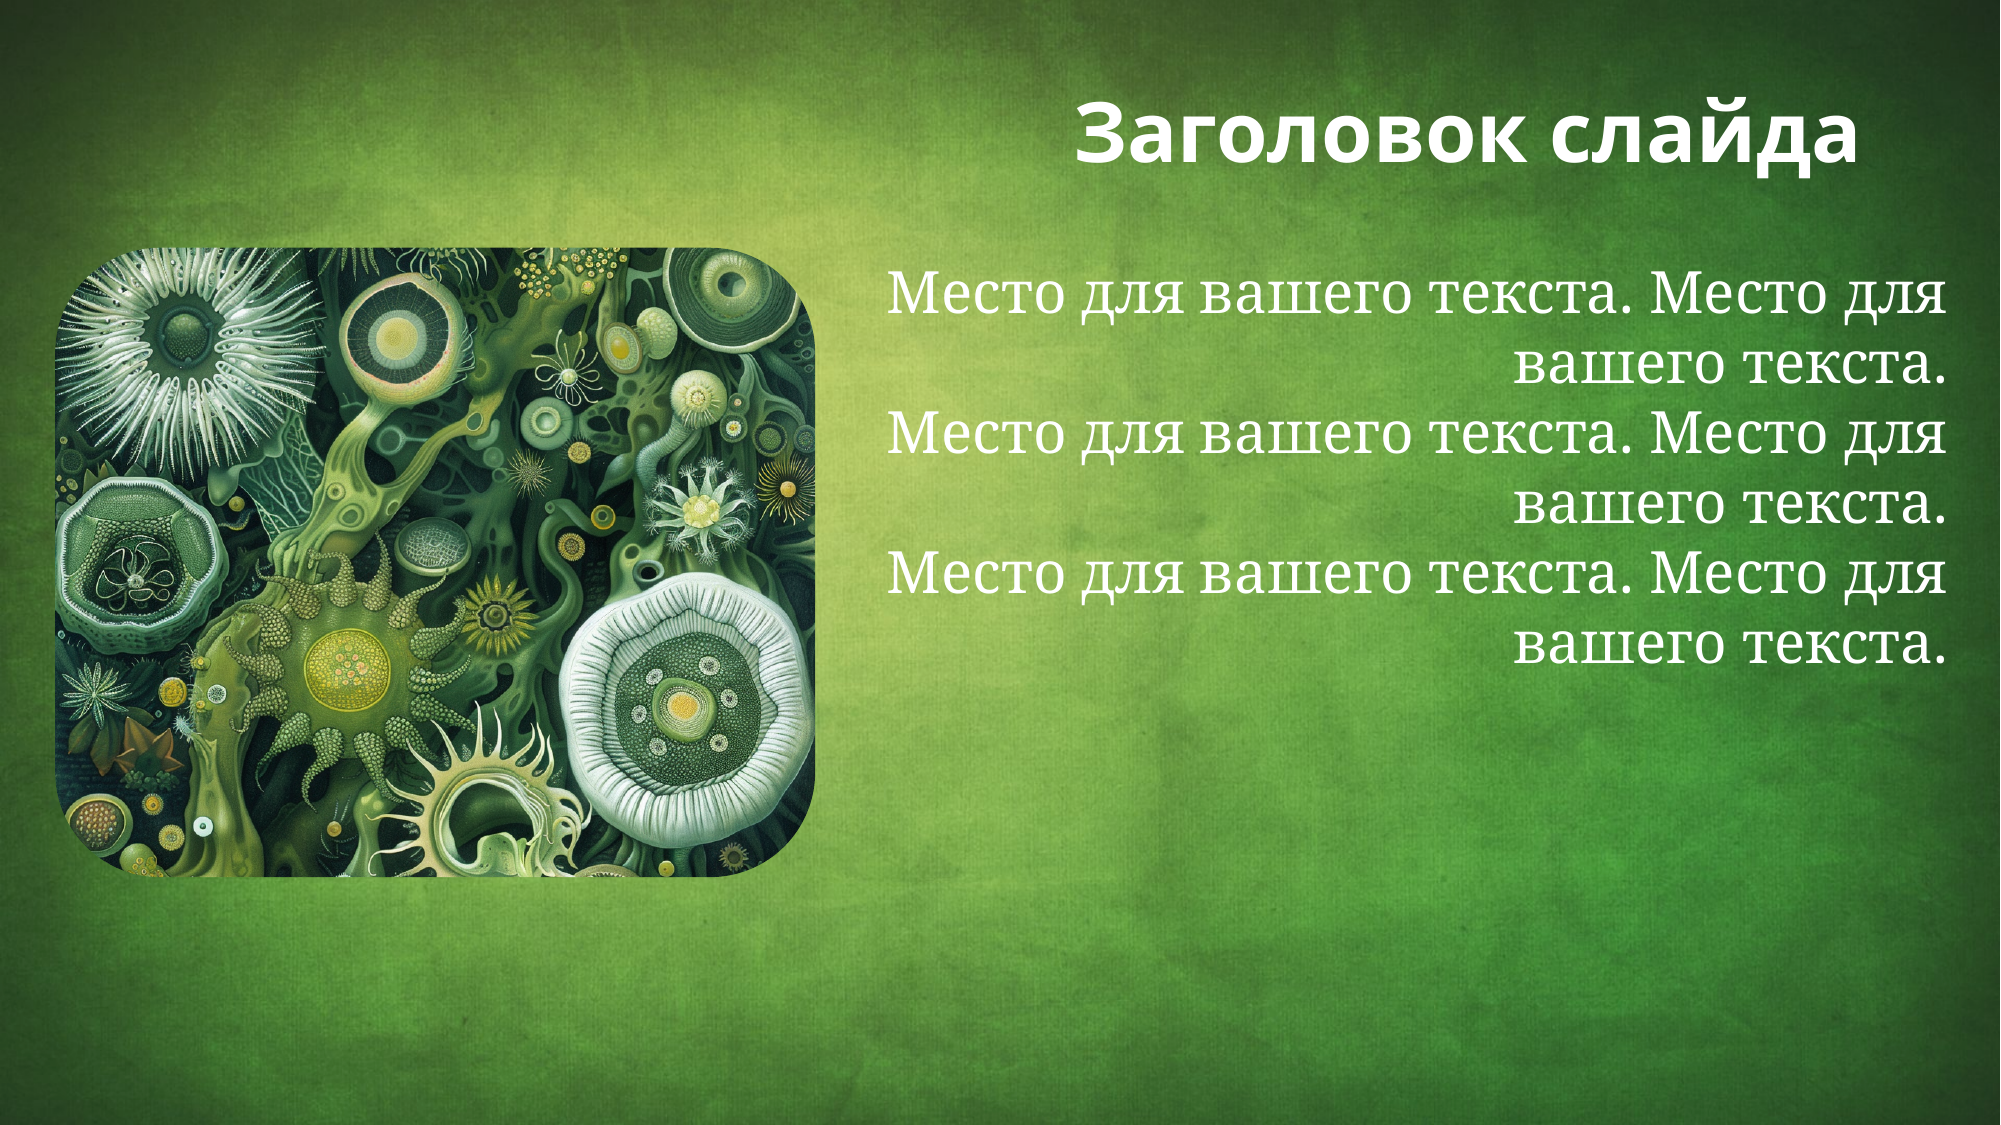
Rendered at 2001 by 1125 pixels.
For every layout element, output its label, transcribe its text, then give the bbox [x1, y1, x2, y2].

text_box Заголовок слайда [1058, 83, 1963, 247]
picture [55, 247, 816, 878]
text_box Место для вашего текста. Место для вашего текста. Место для вашего текста. Место для вашего текста. Место для вашего текста. Место для вашего текста. [827, 247, 1963, 753]
